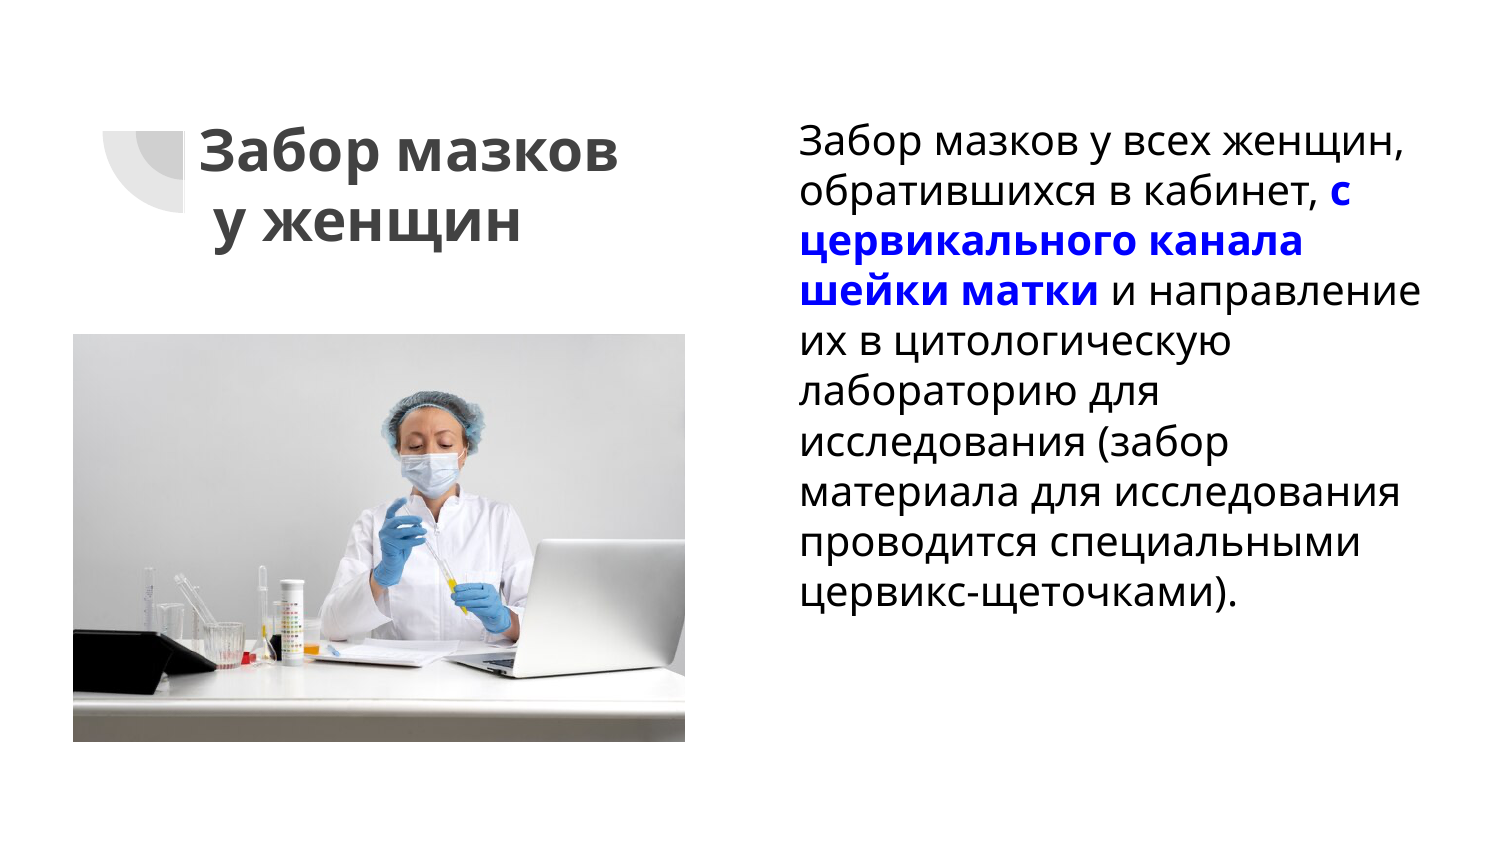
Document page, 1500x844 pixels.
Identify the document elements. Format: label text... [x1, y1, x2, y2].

subtitle Забор мазков у всех женщин, обратившихся в кабинет, с цервикального канала шейки матки и направление их в цитологическую лабораторию для исследования (забор материала для исследования проводится специальными цервикс-щеточками). [783, 98, 1458, 809]
picture [73, 334, 685, 742]
title Забор мазков у женщин [183, 98, 783, 436]
